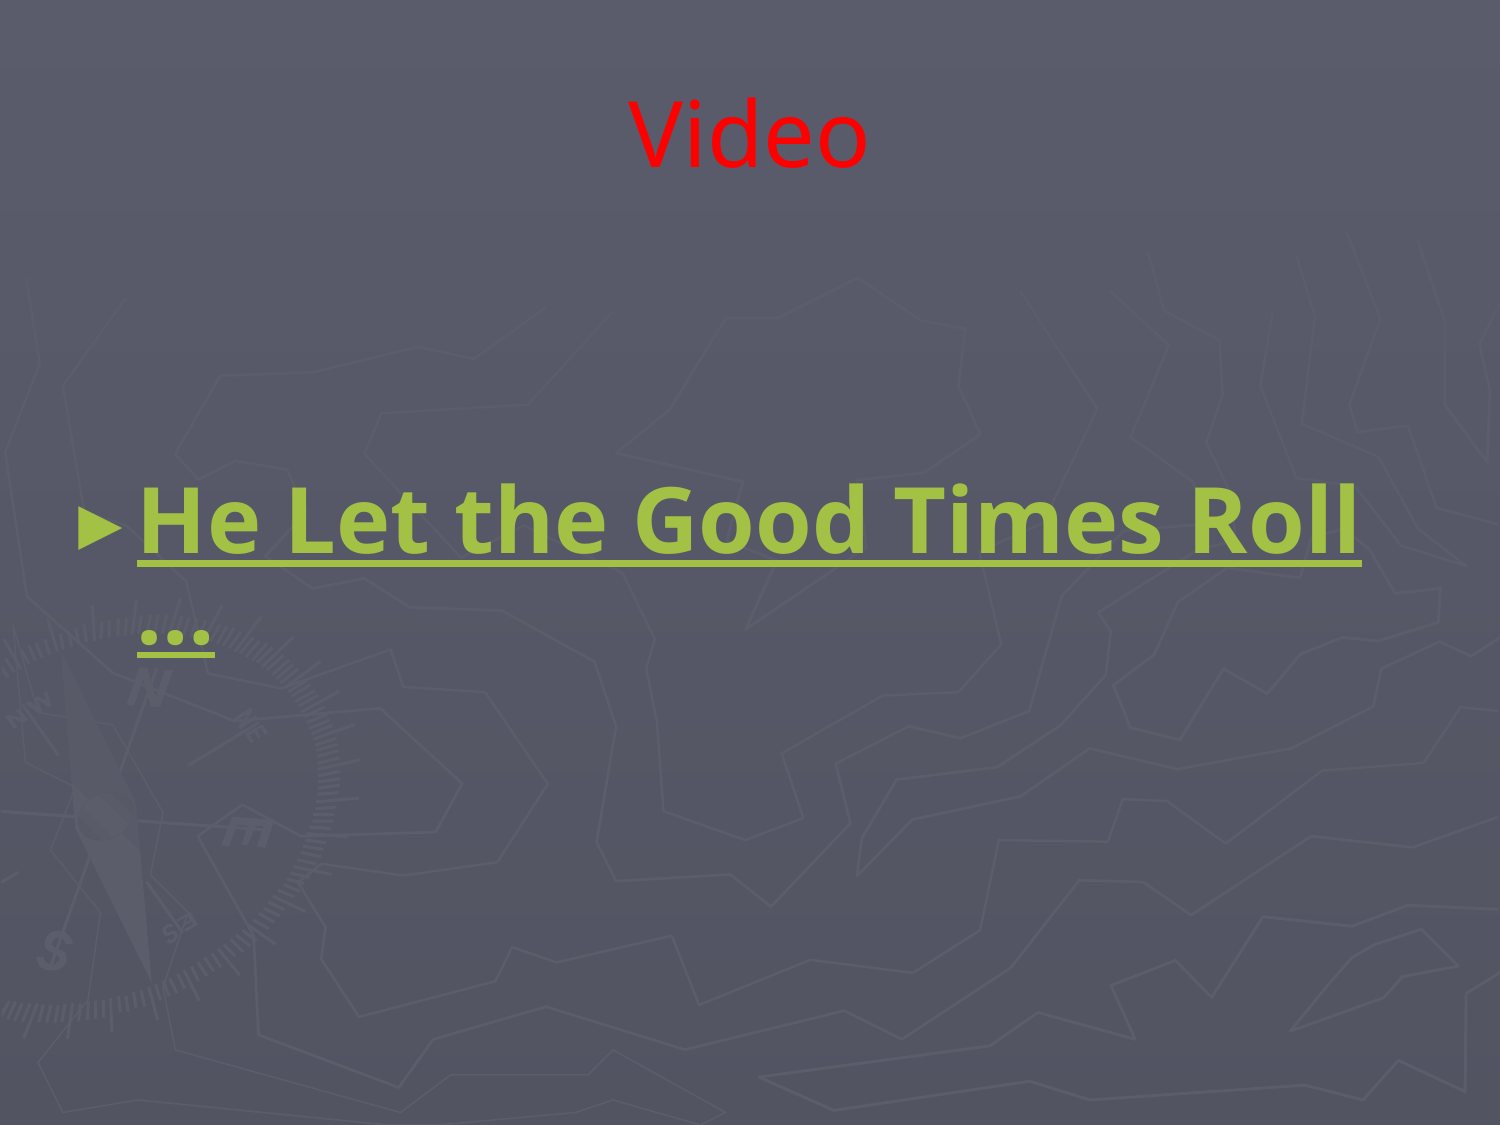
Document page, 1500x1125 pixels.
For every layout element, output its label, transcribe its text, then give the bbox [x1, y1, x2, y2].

list He Let the Good Times Roll… [49, 262, 1451, 1001]
title Video [49, 37, 1451, 225]
